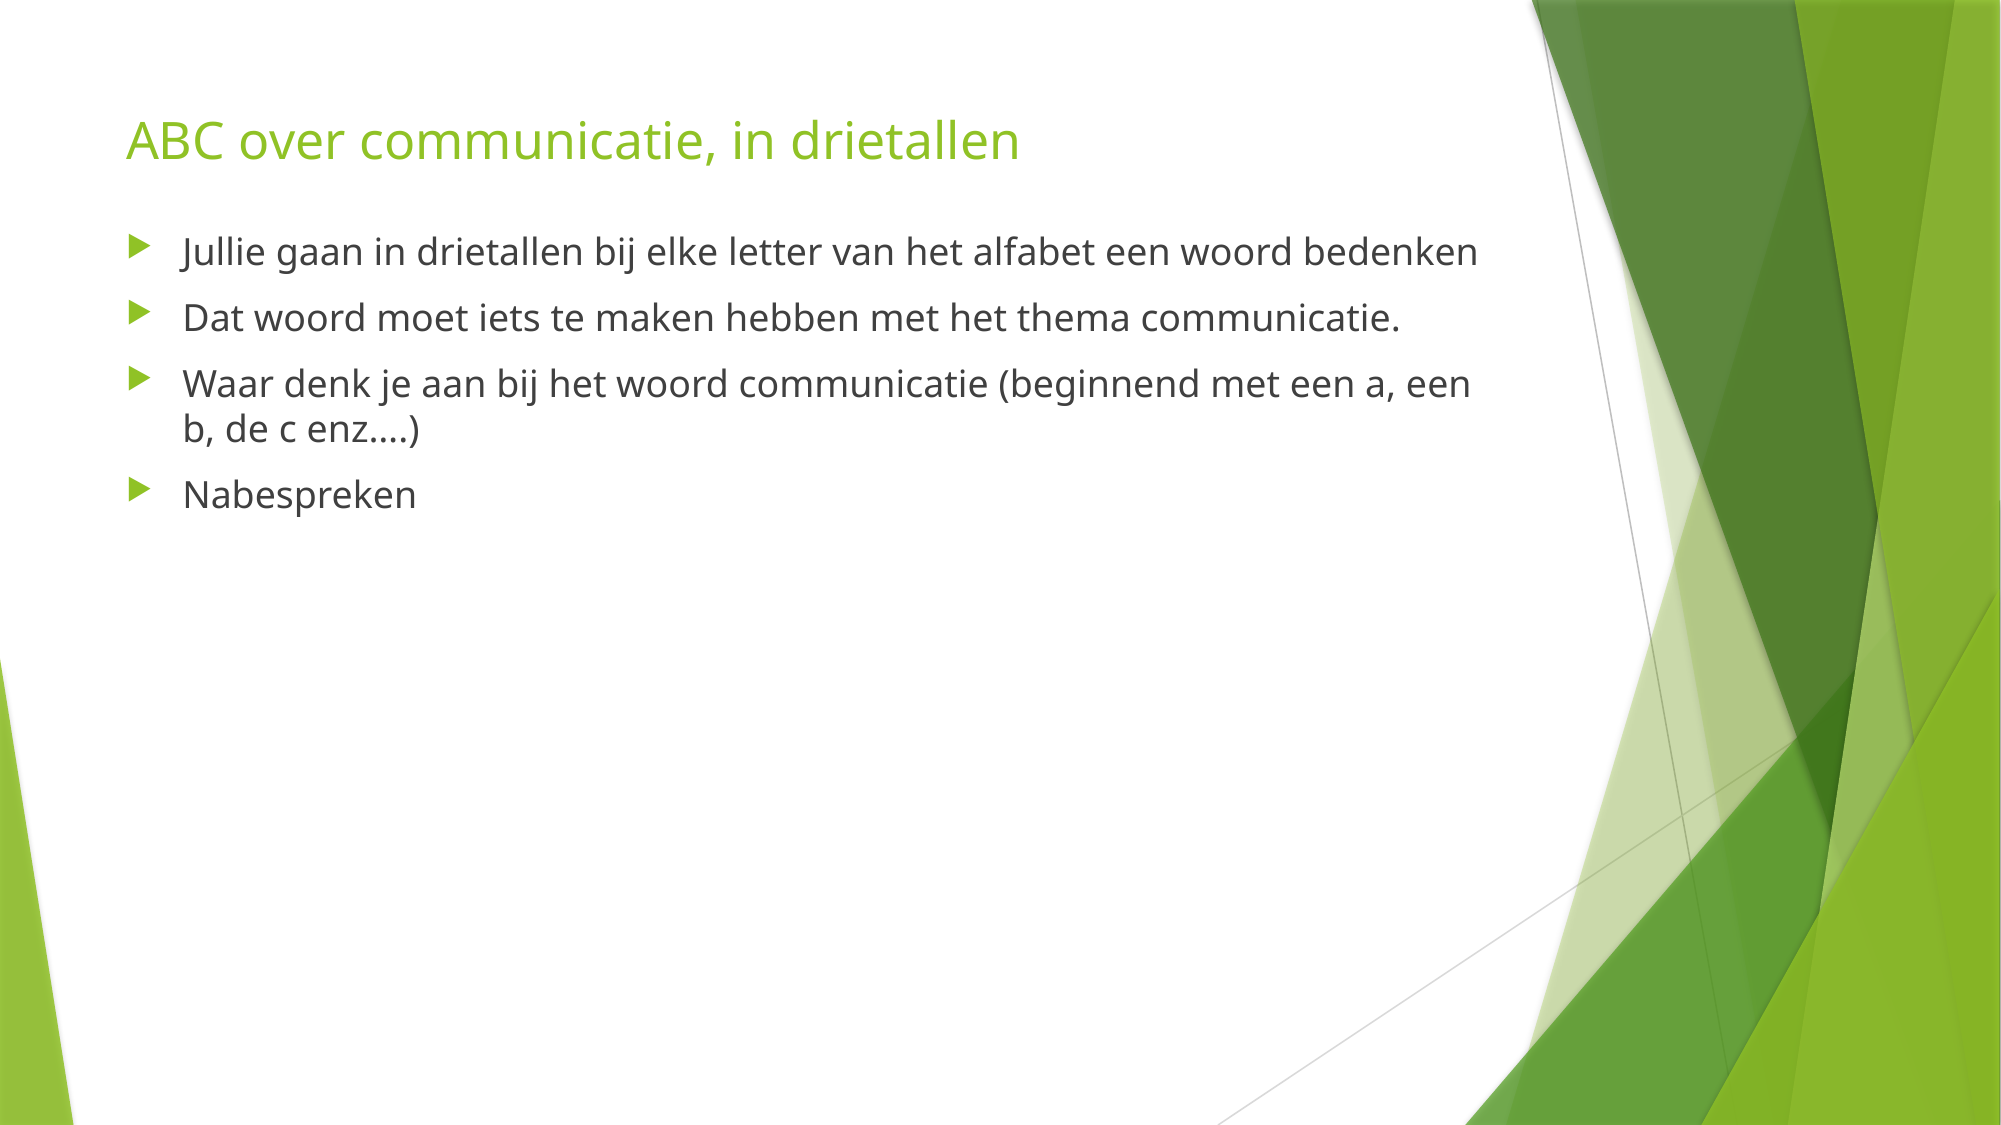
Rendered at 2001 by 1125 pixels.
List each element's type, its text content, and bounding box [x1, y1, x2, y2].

title ABC over communicatie, in drietallen [111, 99, 1522, 220]
list Jullie gaan in drietallen bij elke letter van het alfabet een woord bedenken Dat woord moet iets te maken hebben met het thema communicatie. Waar denk je aan bij het woord communicatie (beginnend met een a, een b, de c enz….) Nabespreken [111, 220, 1522, 991]
